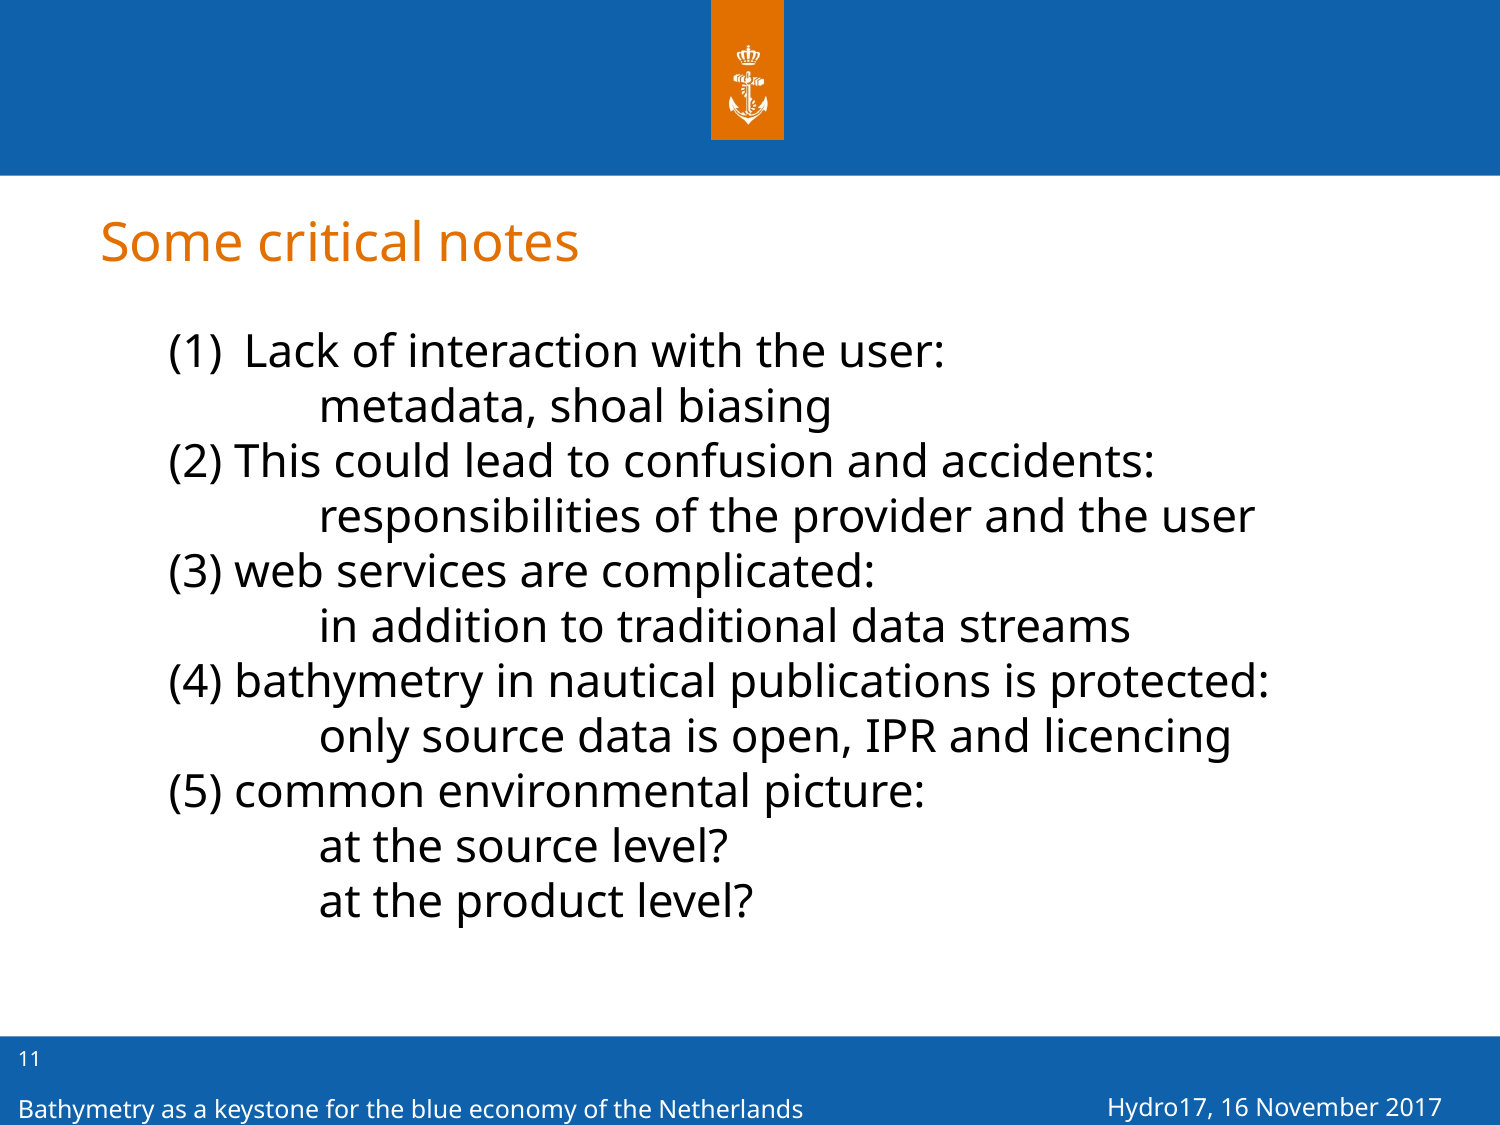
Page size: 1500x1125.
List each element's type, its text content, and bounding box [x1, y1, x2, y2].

title Some critical notes [100, 207, 1376, 273]
text_box Lack of interaction with the user: metadata, shoal biasing (2) This could lead to confusion and accidents: responsibilities of the provider and the user (3) web services are complicated: in addition to traditional data streams (4) bathymetry in nautical publications is protected: only source data is open, IPR and licencing (5) common environmental picture: at the source level? at the product level? [153, 314, 1286, 934]
picture [711, 0, 784, 140]
